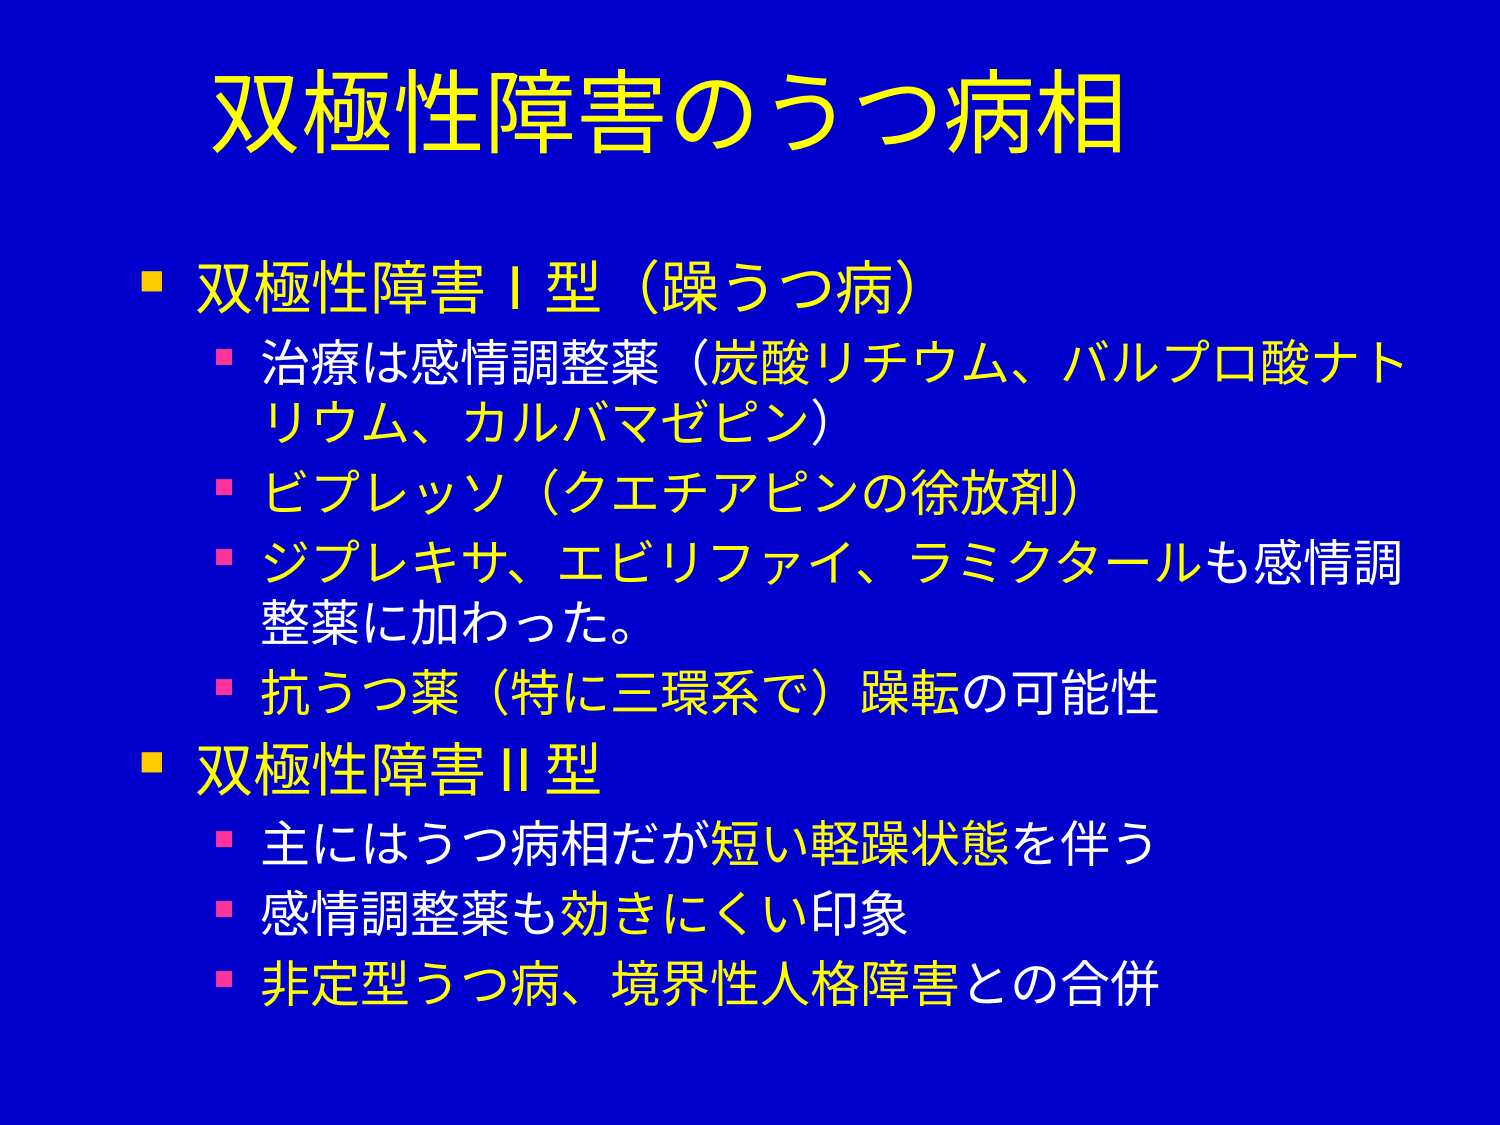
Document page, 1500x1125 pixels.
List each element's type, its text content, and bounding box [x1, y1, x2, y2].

title 双極性障害のうつ病相 [194, 19, 1474, 173]
list 双極性障害Ⅰ型（躁うつ病） 治療は感情調整薬（炭酸リチウム、バルプロ酸ナトリウム、カルバマゼピン） ビプレッソ（クエチアピンの徐放剤） ジプレキサ、エビリファイ、ラミクタールも感情調整薬に加わった。 抗うつ薬（特に三環系で）躁転の可能性 双極性障害Ⅱ型 主にはうつ病相だが短い軽躁状態を伴う 感情調整薬も効きにくい印象 非定型うつ病、境界性人格障害との合併 [123, 243, 1447, 1035]
